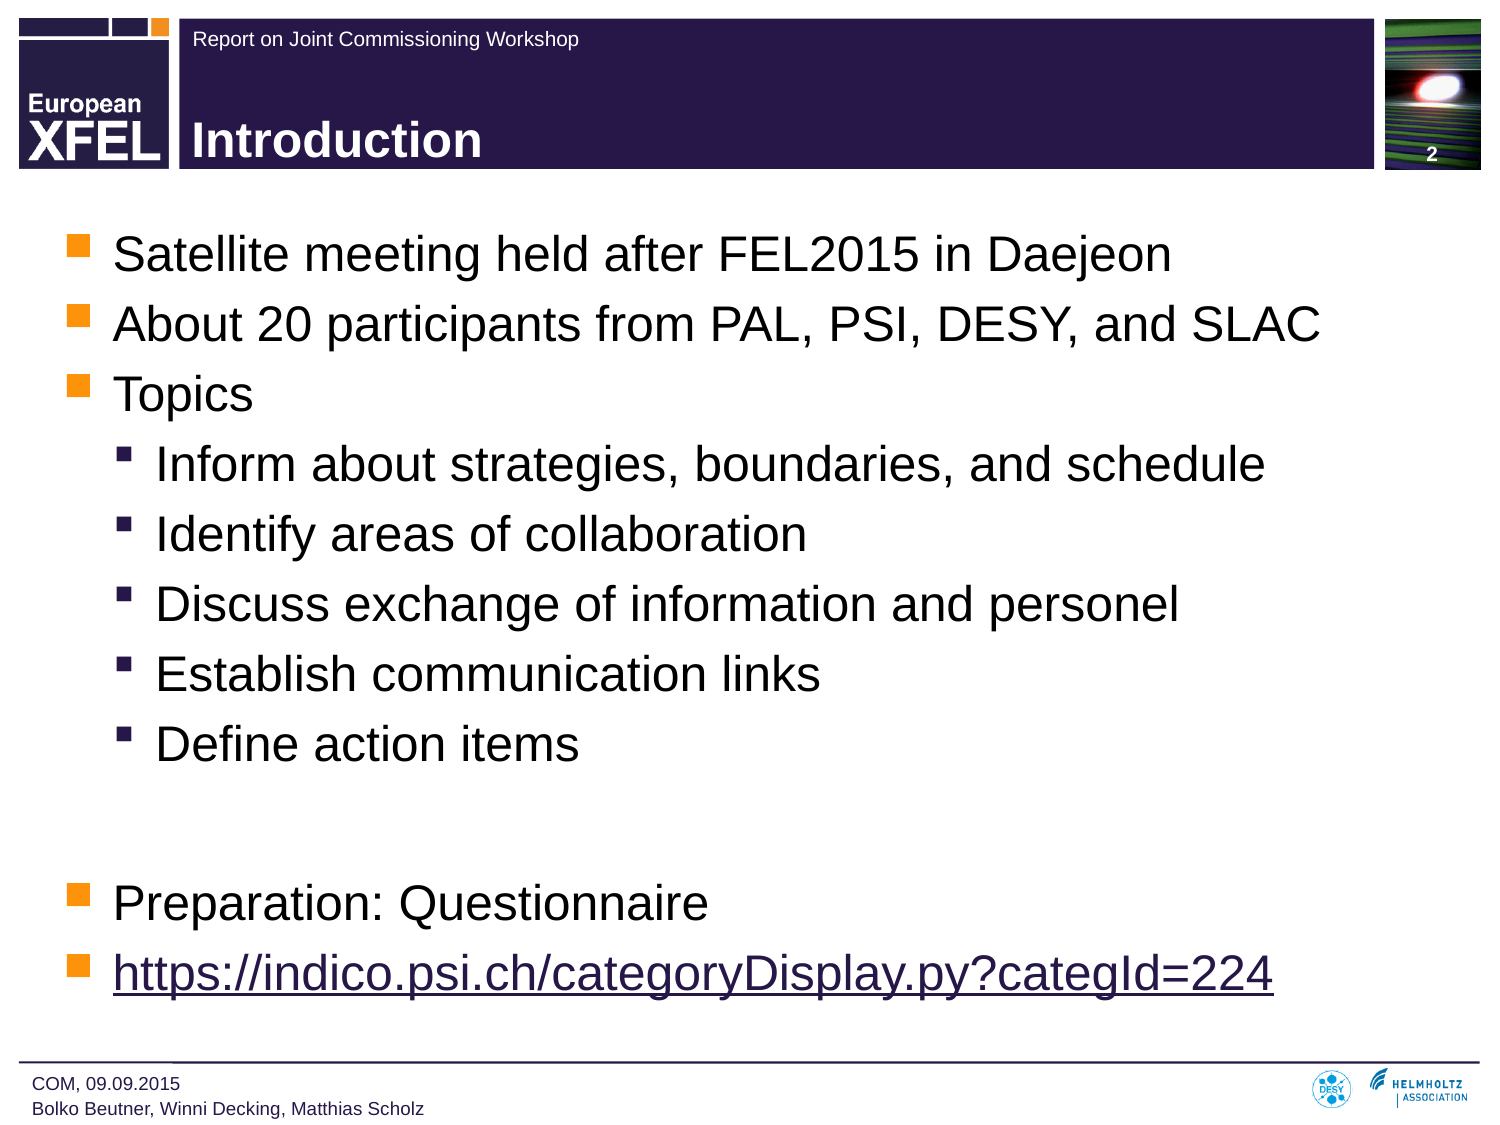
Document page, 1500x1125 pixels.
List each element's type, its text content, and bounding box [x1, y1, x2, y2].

slide_number 2 [1384, 18, 1480, 169]
list Satellite meeting held after FEL2015 in Daejeon About 20 participants from PAL, PSI, DESY, and SLAC Topics Inform about strategies, boundaries, and schedule Identify areas of collaboration Discuss exchange of information and personel Establish communication links Define action items Preparation: Questionnaire https://indico.psi.ch/categoryDisplay.py?categId=224 [19, 221, 1475, 953]
picture [1385, 19, 1481, 170]
picture [1310, 1068, 1353, 1110]
title Introduction [179, 88, 1375, 168]
picture [19, 18, 169, 169]
picture [1370, 1068, 1467, 1108]
